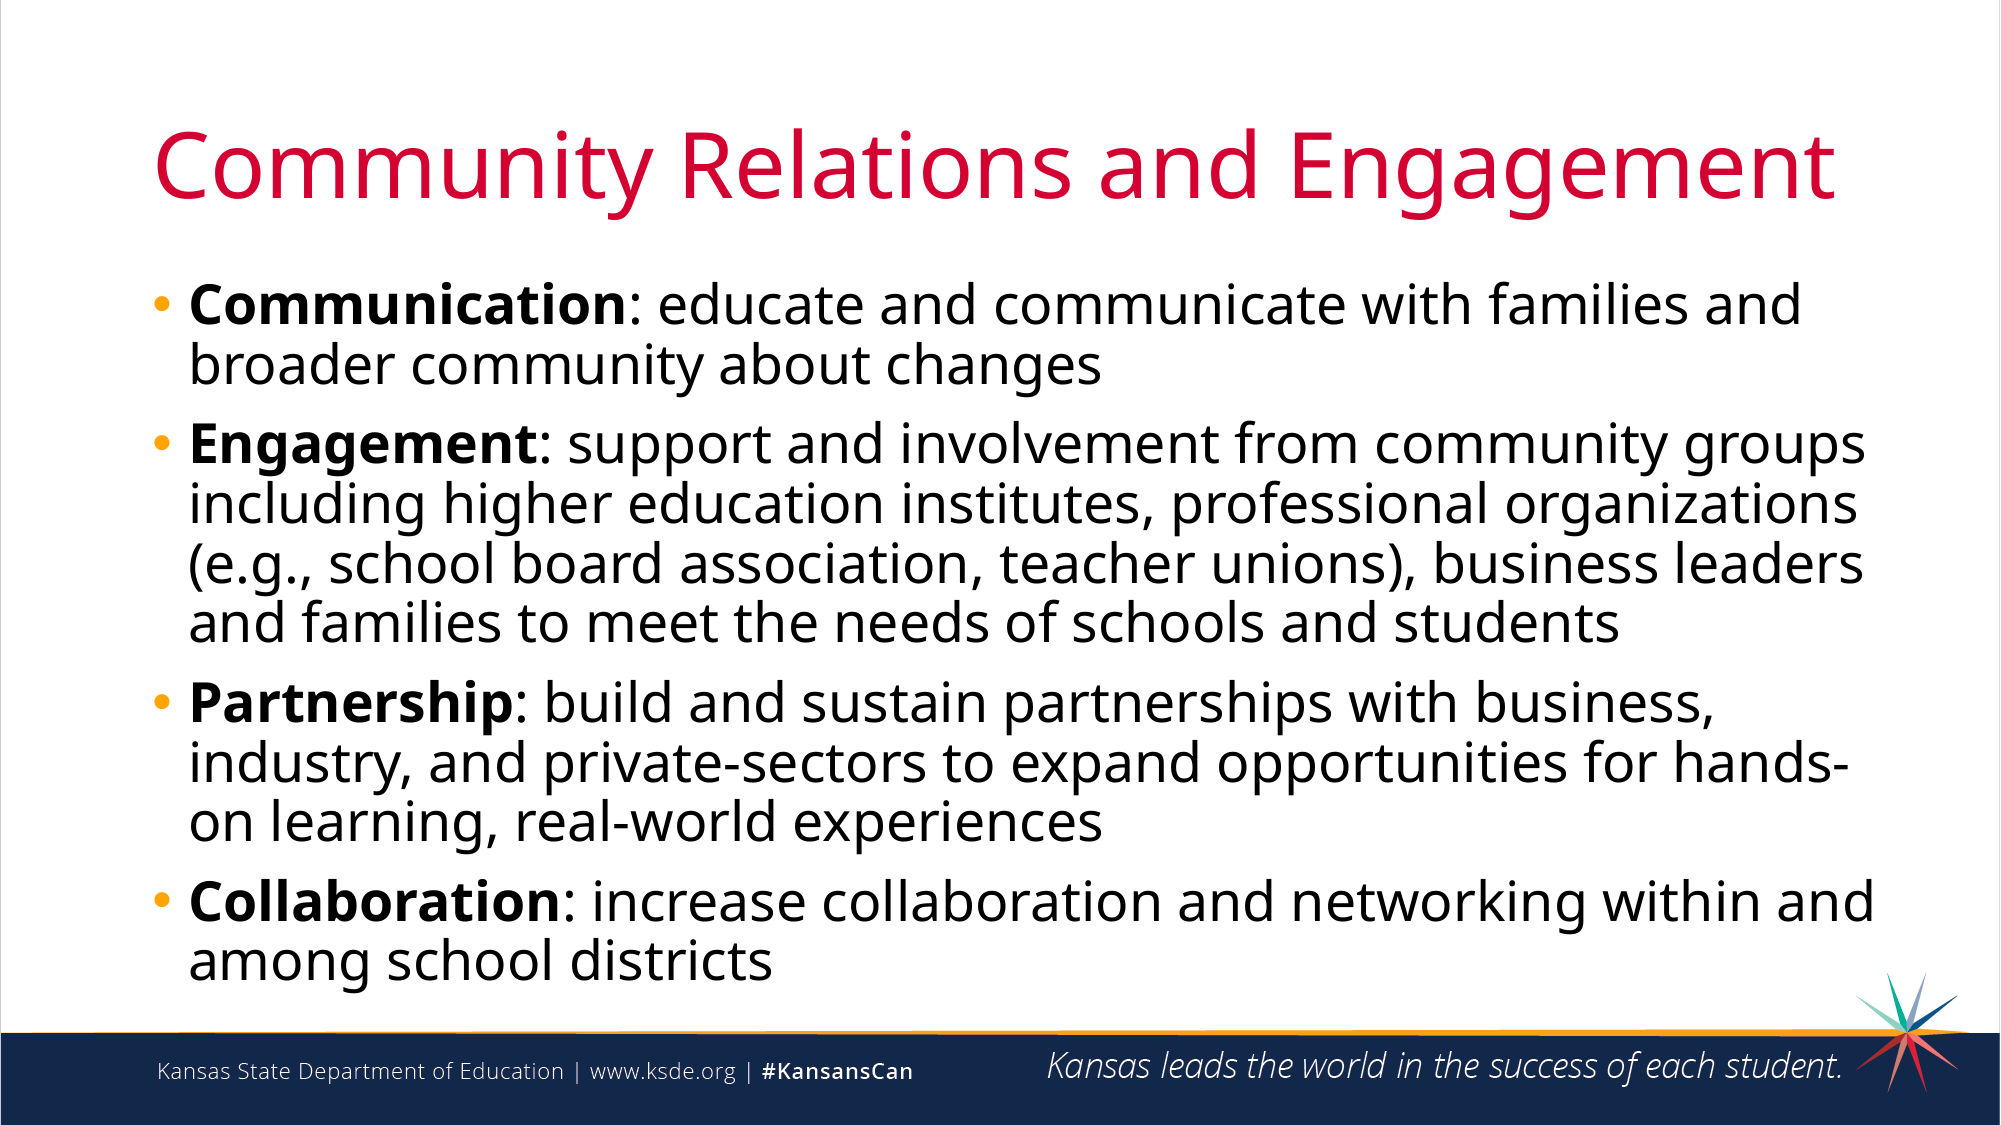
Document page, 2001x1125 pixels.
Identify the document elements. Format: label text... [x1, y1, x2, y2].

list Communication: educate and communicate with families and broader community about changes Engagement: support and involvement from community groups including higher education institutes, professional organizations (e.g., school board association, teacher unions), business leaders and families to meet the needs of schools and students Partnership: build and sustain partnerships with business, industry, and private-sectors to expand opportunities for hands-on learning, real-world experiences Collaboration: increase collaboration and networking within and among school districts [137, 269, 1920, 1014]
picture [0, 0, 2000, 1125]
title Community Relations and Engagement [137, 59, 1898, 269]
